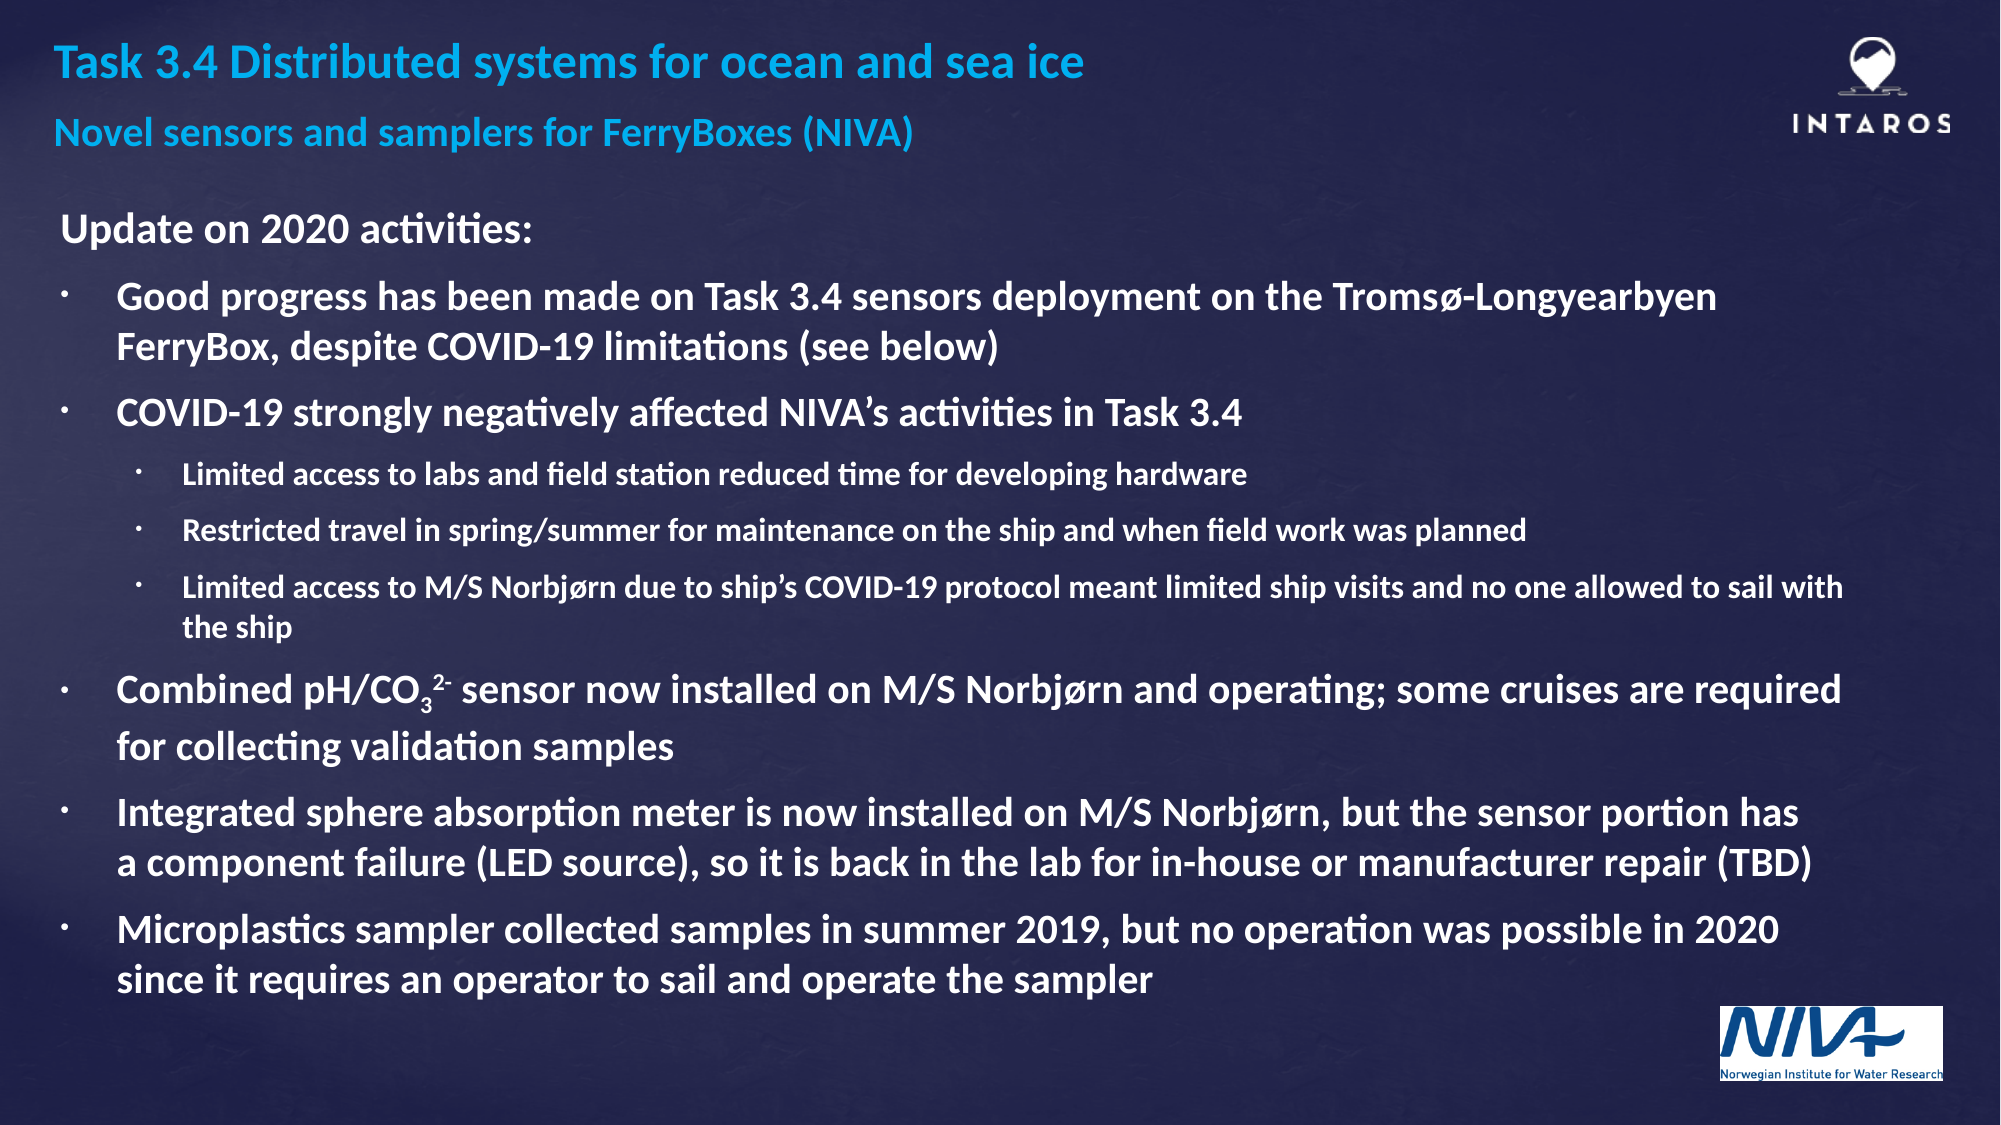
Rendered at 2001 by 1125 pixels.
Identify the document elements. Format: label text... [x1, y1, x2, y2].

picture [1720, 1005, 1944, 1082]
picture [1792, 36, 1951, 134]
text_box Task 3.4 Distributed systems for ocean and sea ice Novel sensors and samplers for FerryBoxes (NIVA) [38, 20, 1101, 163]
list Update on 2020 activities: Good progress has been made on Task 3.4 sensors deployment on the Tromsø-Longyearbyen FerryBox, despite COVID-19 limitations (see below) COVID-19 strongly negatively affected NIVA’s activities in Task 3.4 Limited access to labs and field station reduced time for developing hardware Restricted travel in spring/summer for maintenance on the ship and when field work was planned Limited access to M/S Norbjørn due to ship’s COVID-19 protocol meant limited ship visits and no one allowed to sail with the ship Combined pH/CO32- sensor now installed on M/S Norbjørn and operating; some cruises are required for collecting validation samples Integrated sphere absorption meter is now installed on M/S Norbjørn, but the sensor portion has a component failure (LED source), so it is back in the lab for in-house or manufacturer repair (TBD) Microplastics sampler collected samples in summer 2019, but no operation was possible in 2020 since it requires an operator to sail and operate the sampler [45, 172, 1863, 1029]
